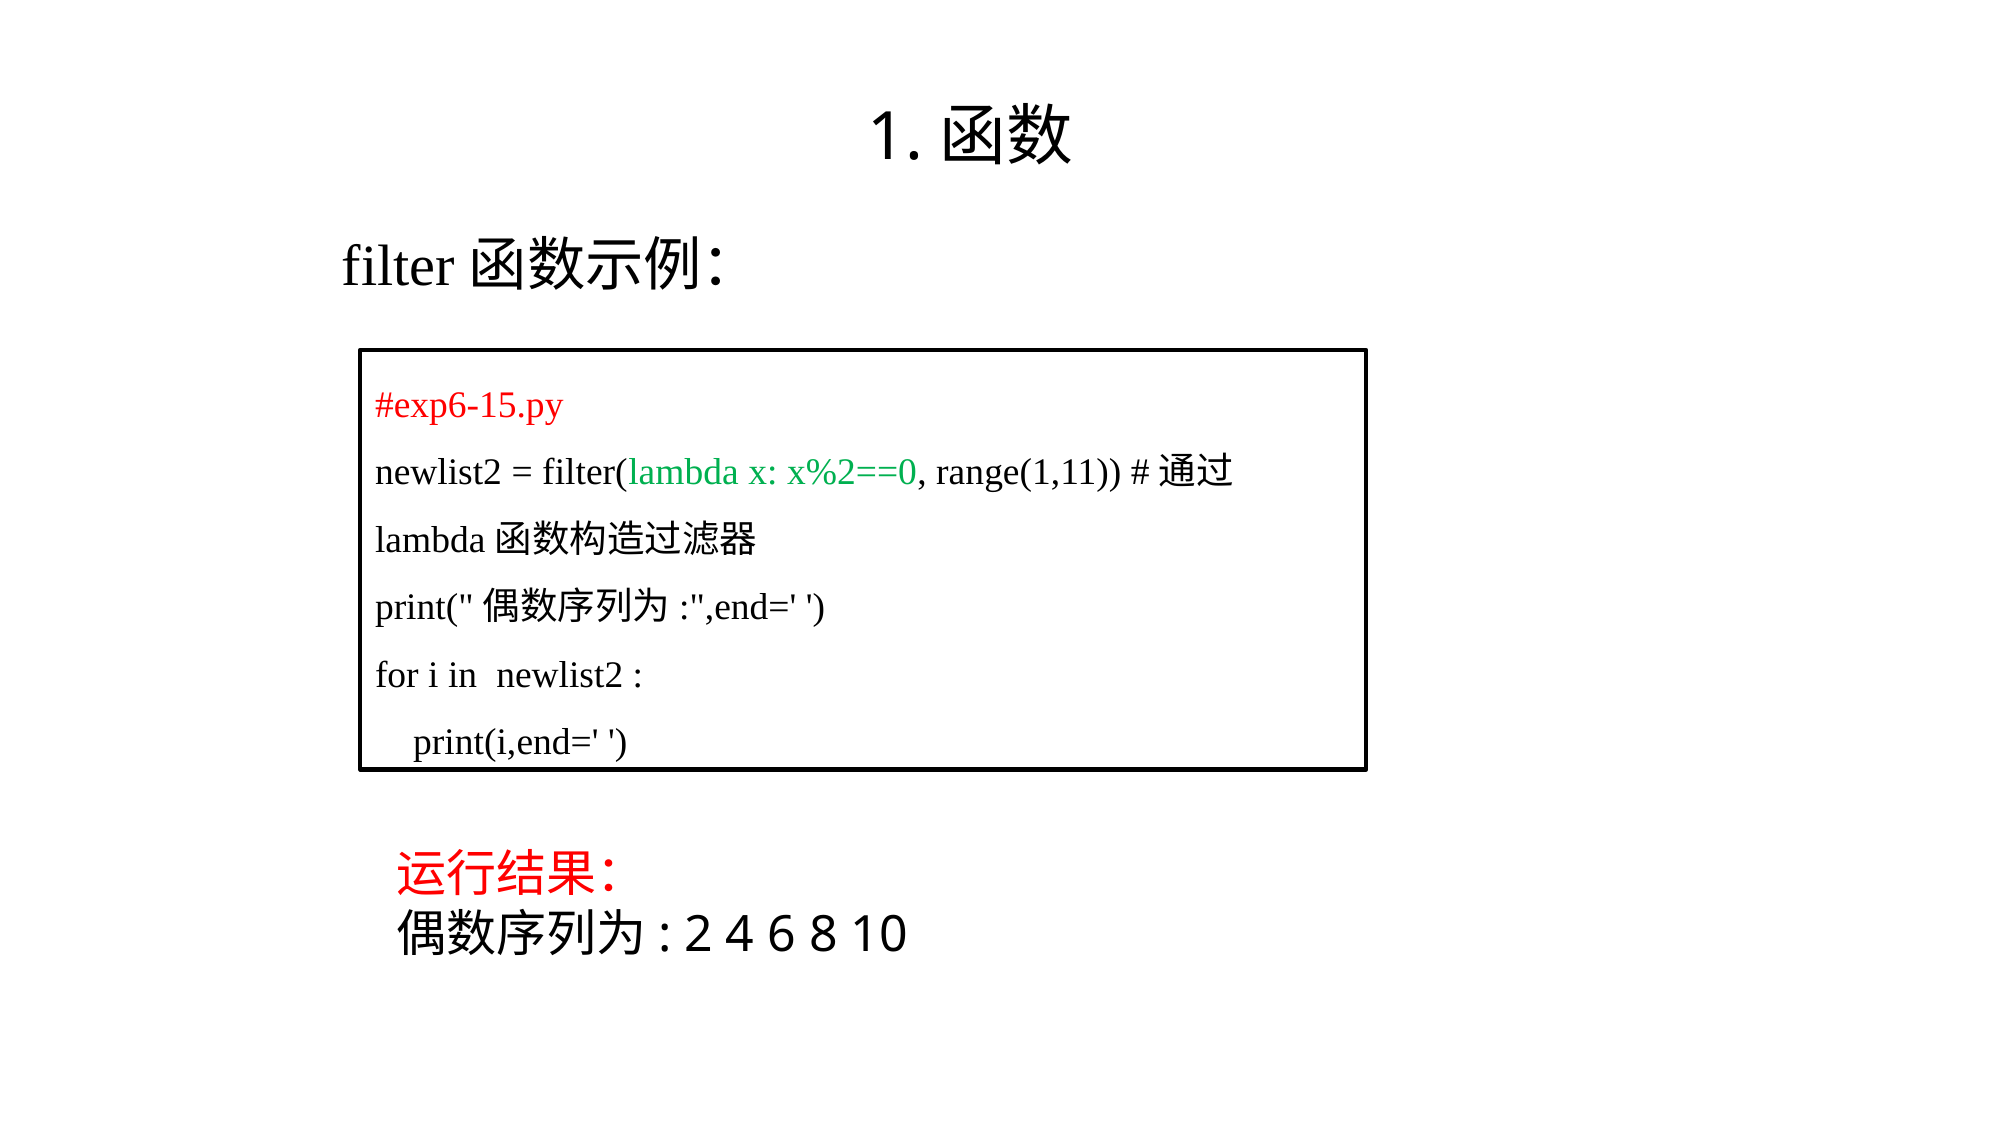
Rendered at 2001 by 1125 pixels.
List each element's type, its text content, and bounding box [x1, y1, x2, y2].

text_box filter函数示例： [326, 184, 1690, 305]
text_box #exp6-15.py newlist2 = filter(lambda x: x%2==0, range(1,11)) #通过lambda函数构造过滤器 print("偶数序列为:",end=' ') for i in newlist2 : print(i,end=' ') [360, 349, 1367, 770]
text_box 运行结果： 偶数序列为: 2 4 6 8 10 [381, 834, 923, 969]
title 1.函数 [118, 74, 1823, 181]
